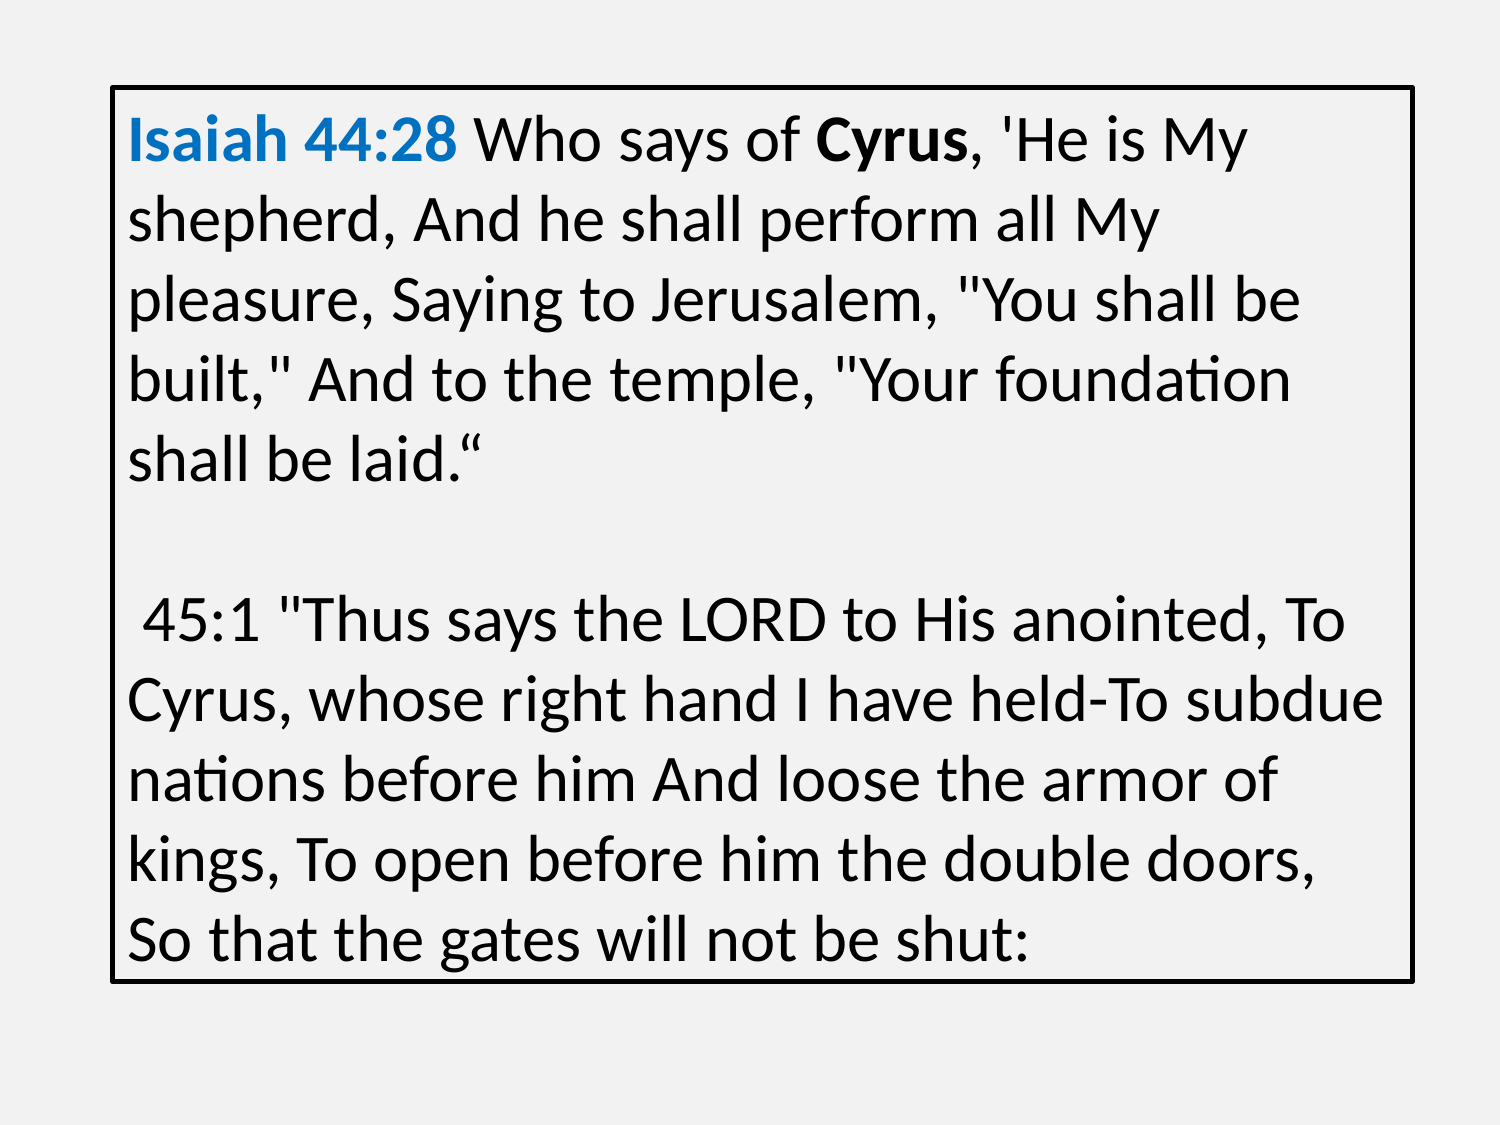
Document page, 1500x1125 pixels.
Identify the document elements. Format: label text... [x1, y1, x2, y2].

text_box Isaiah 44:28 Who says of Cyrus, 'He is My shepherd, And he shall perform all My pleasure, Saying to Jerusalem, "You shall be built," And to the temple, "Your foundation shall be laid.“ 45:1 "Thus says the LORD to His anointed, To Cyrus, whose right hand I have held-To subdue nations before him And loose the armor of kings, To open before him the double doors, So that the gates will not be shut: [112, 87, 1413, 982]
